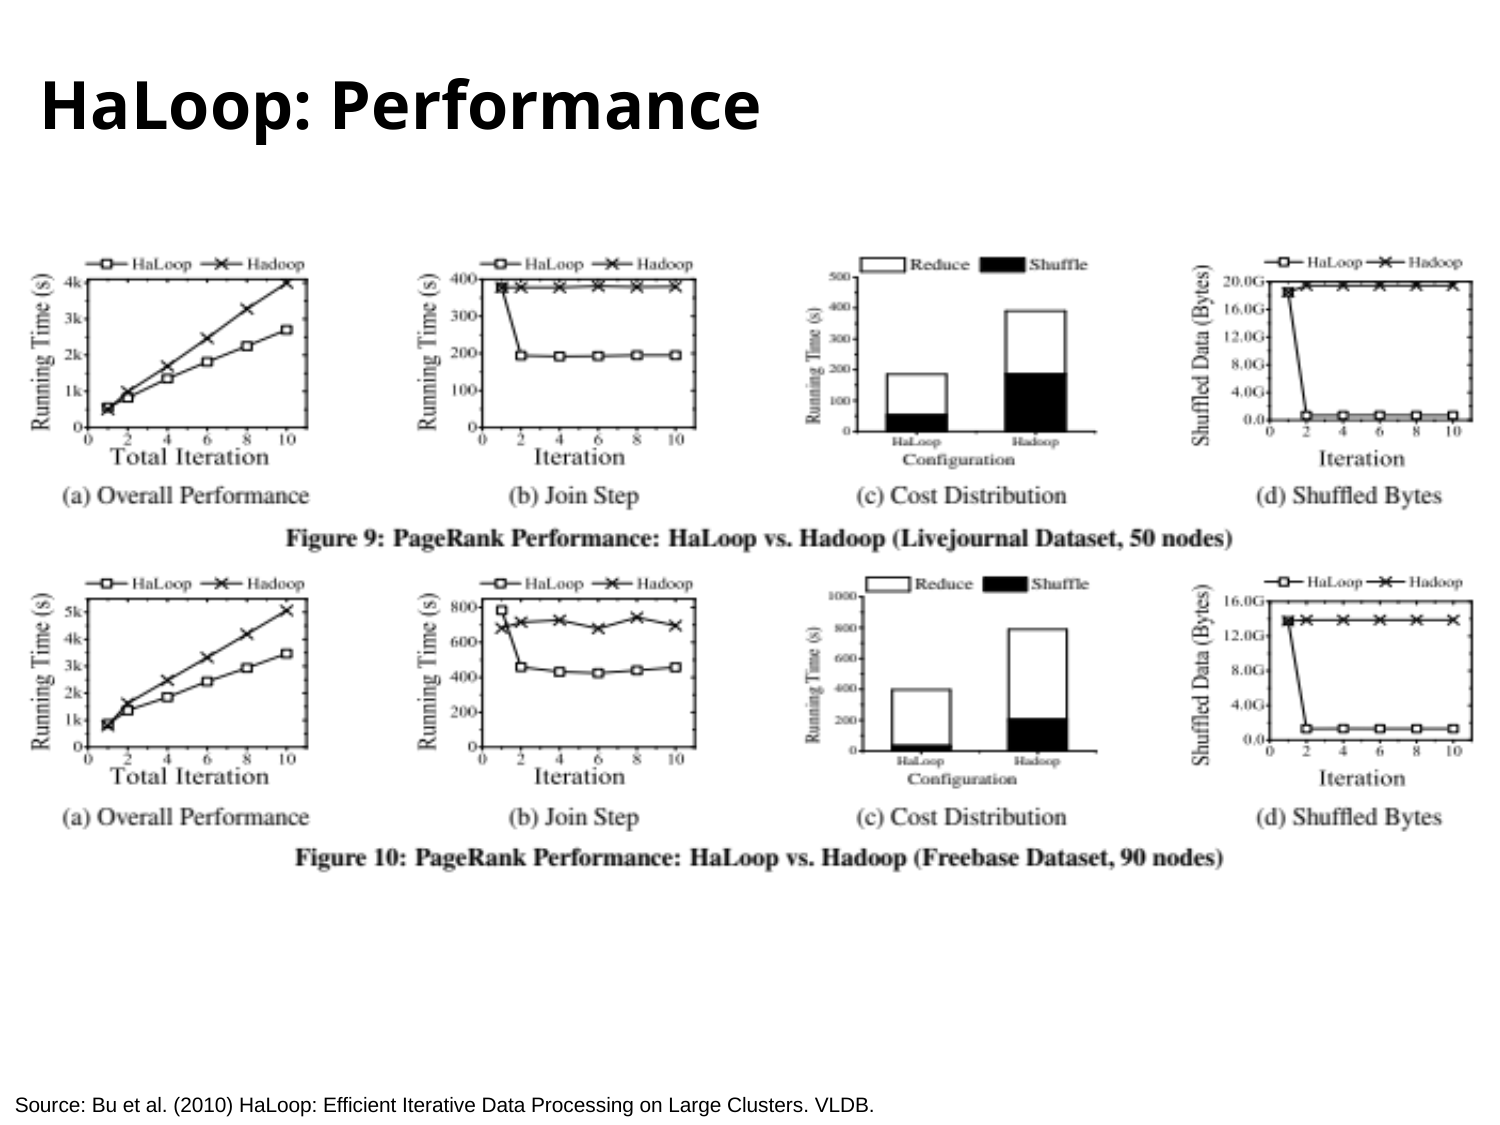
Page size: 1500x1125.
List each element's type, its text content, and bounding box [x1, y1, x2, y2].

title HaLoop: Performance [24, 18, 1451, 188]
text_box Source: Bu et al. (2010) HaLoop: Efficient Iterative Data Processing on Large Clusters. VLDB. [0, 1084, 1388, 1125]
picture [21, 249, 1476, 888]
